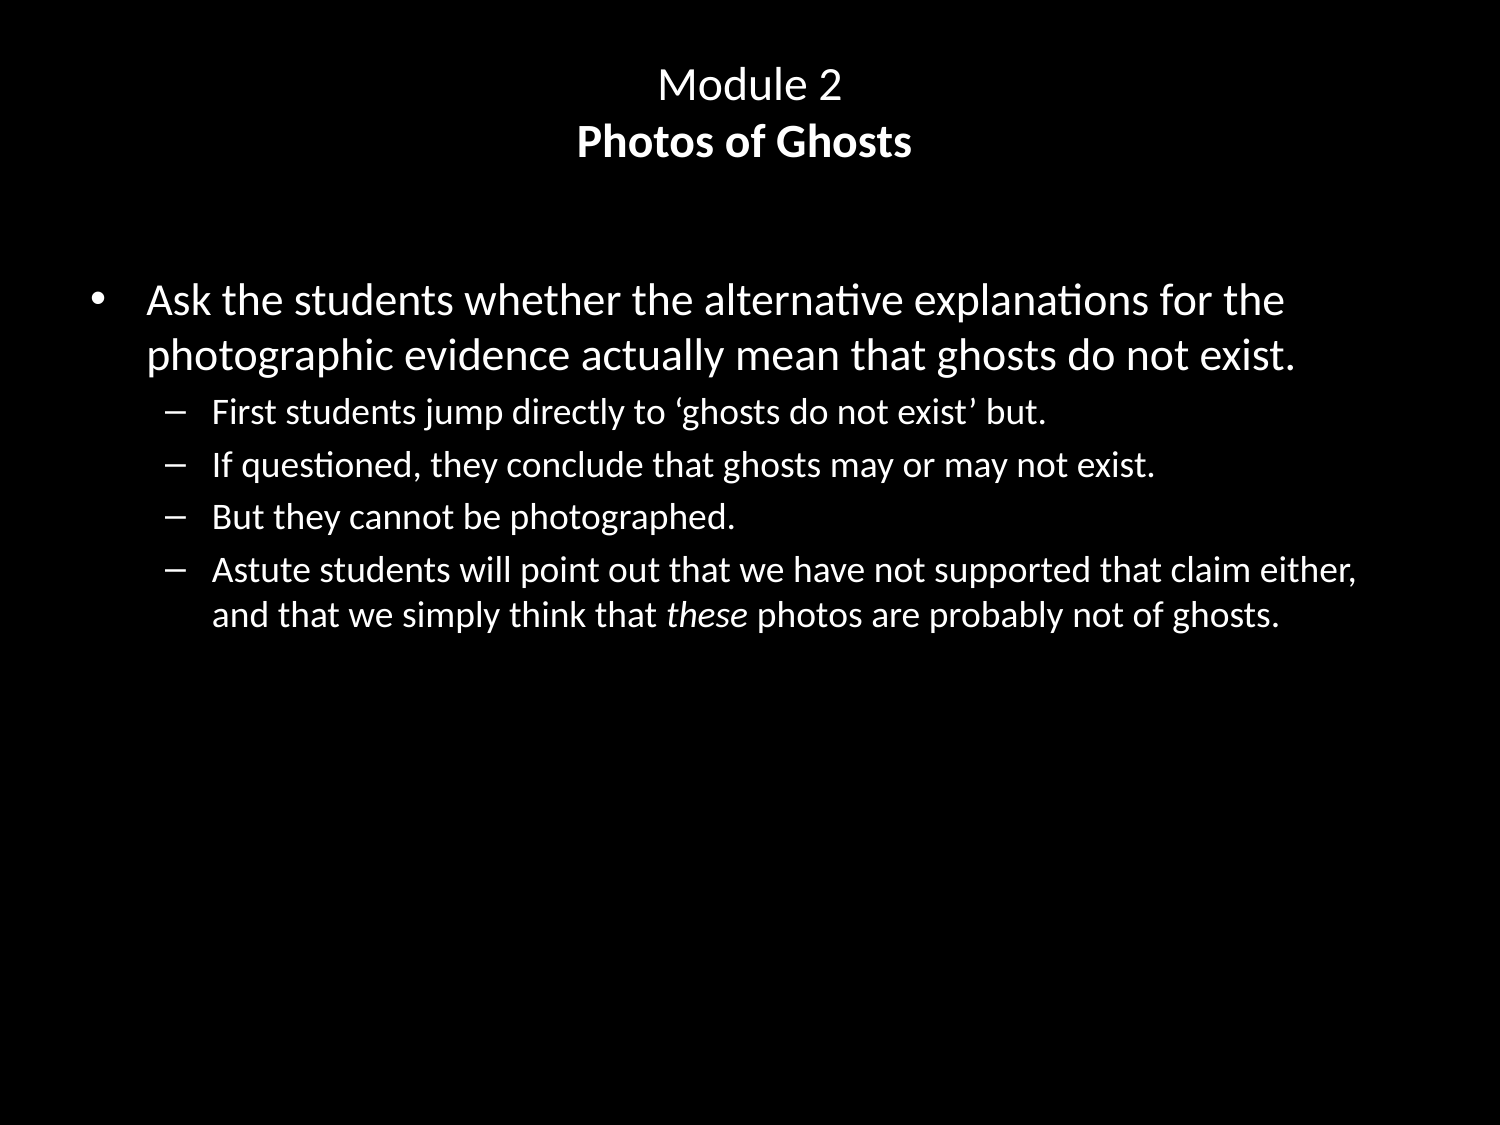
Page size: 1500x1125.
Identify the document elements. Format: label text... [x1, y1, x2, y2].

list Ask the students whether the alternative explanations for the photographic evidence actually mean that ghosts do not exist. First students jump directly to ‘ghosts do not exist’ but. If questioned, they conclude that ghosts may or may not exist. But they cannot be photographed. Astute students will point out that we have not supported that claim either, and that we simply think that these photos are probably not of ghosts. [75, 262, 1425, 1005]
title Module 2 Photos of Ghosts [75, 45, 1425, 233]
